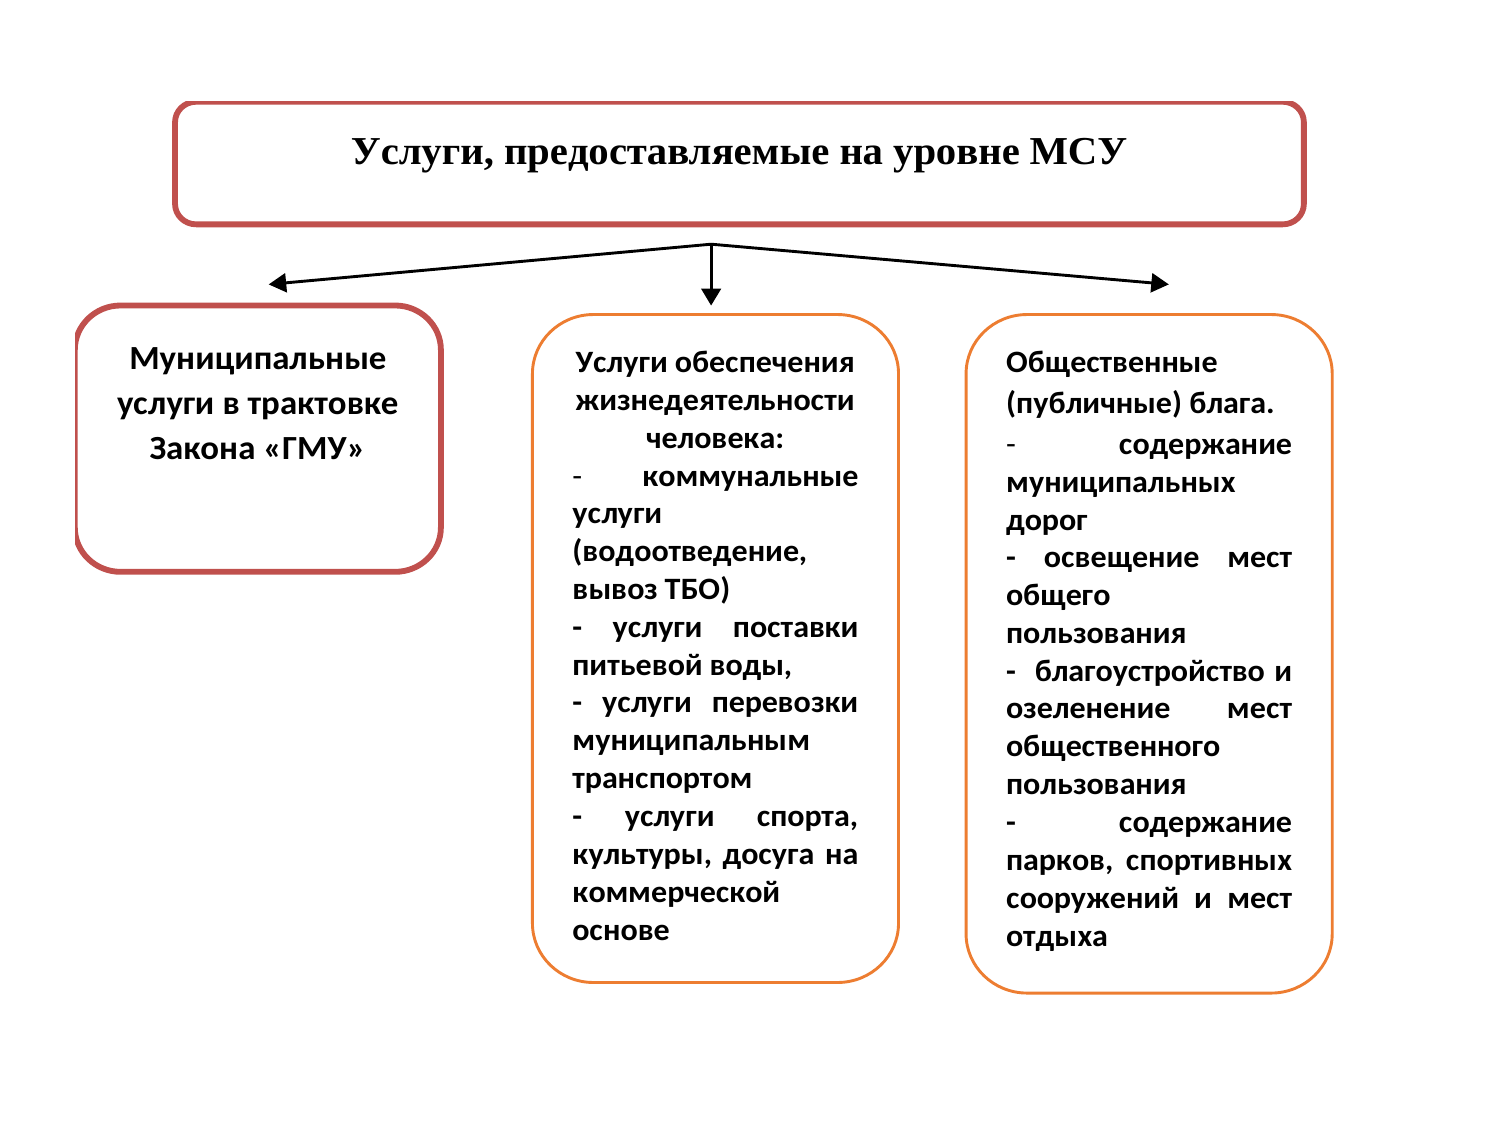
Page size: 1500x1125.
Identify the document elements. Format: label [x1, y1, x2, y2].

picture [74, 101, 1469, 1000]
